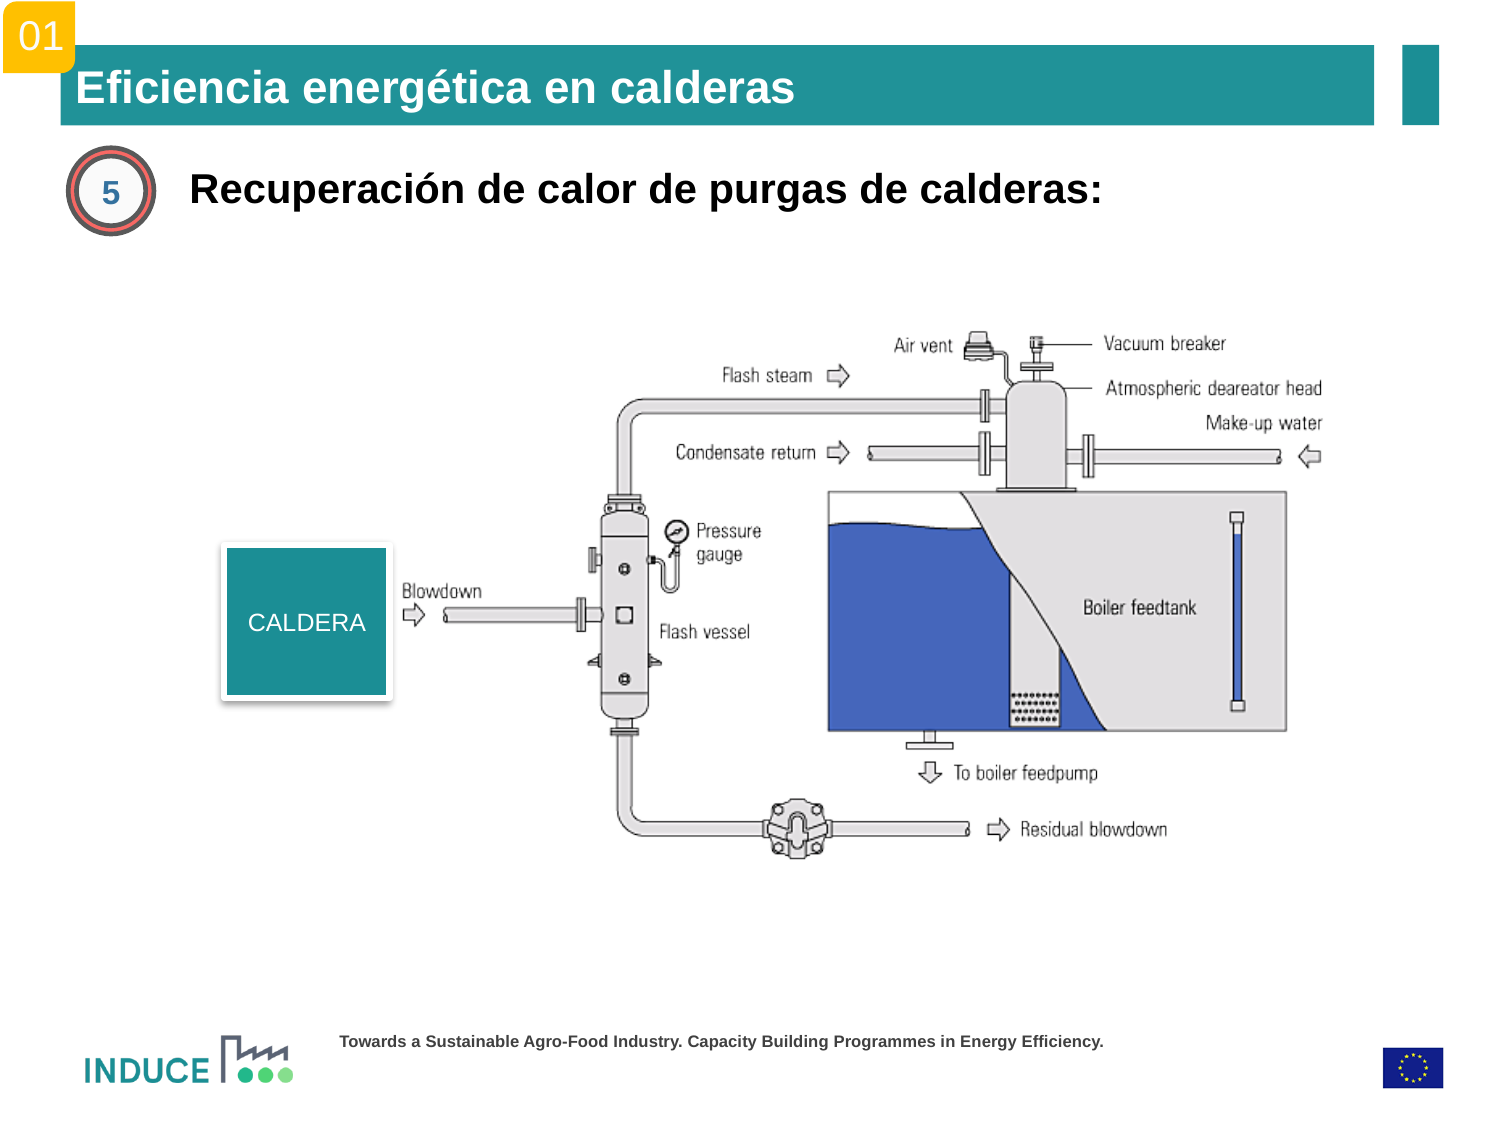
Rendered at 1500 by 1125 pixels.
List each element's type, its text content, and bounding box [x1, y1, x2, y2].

text_box CALDERA [221, 542, 384, 701]
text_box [2, 0, 1440, 126]
picture [389, 320, 1341, 864]
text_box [67, 147, 155, 235]
text_box Recuperación de calor de purgas de calderas: [41, 154, 1402, 270]
picture [83, 1033, 295, 1085]
picture [1373, 1038, 1450, 1094]
